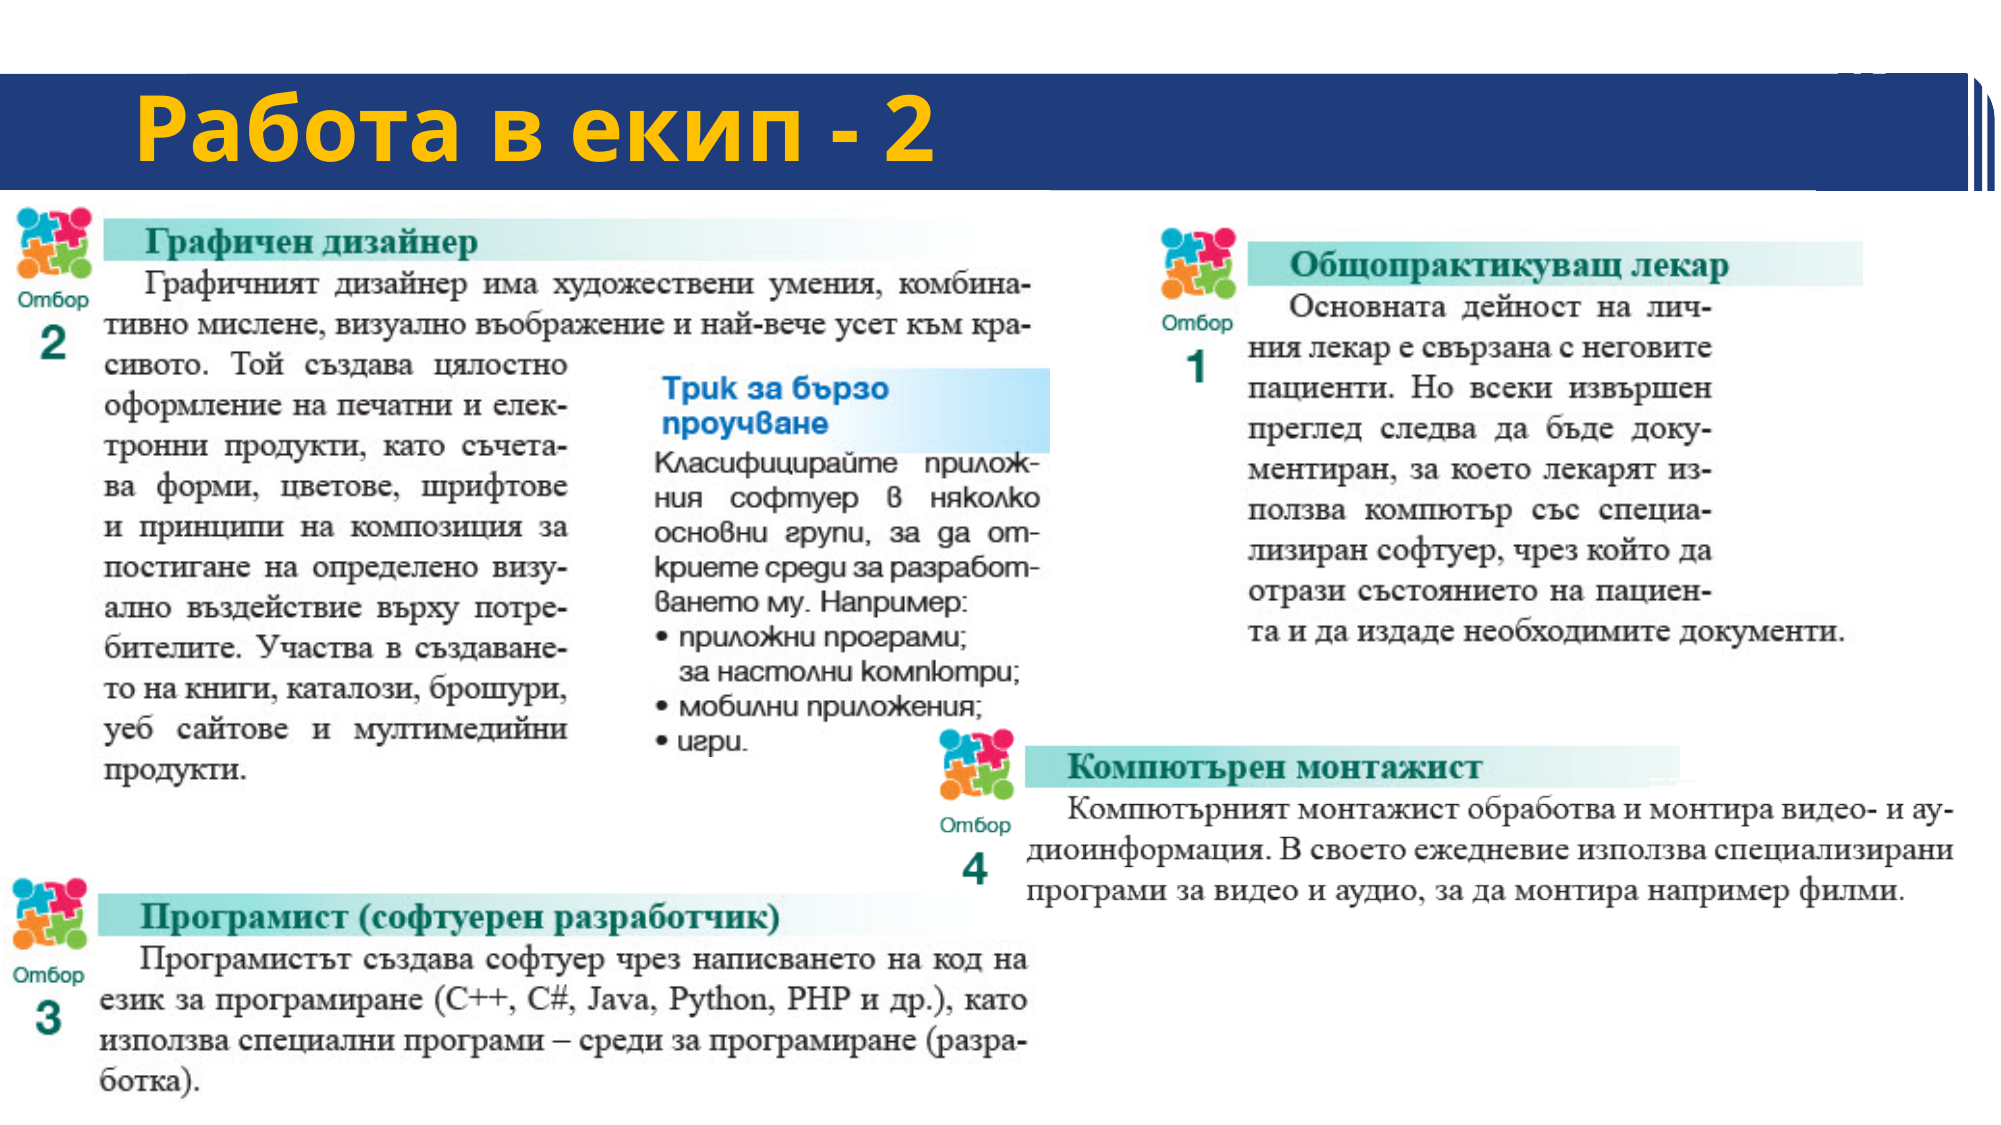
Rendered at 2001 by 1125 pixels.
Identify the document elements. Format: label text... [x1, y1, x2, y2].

picture [1962, 73, 1995, 191]
picture [0, 190, 1962, 1103]
title Работа в екип - 2 [0, 73, 1962, 191]
picture [1148, 213, 1863, 657]
